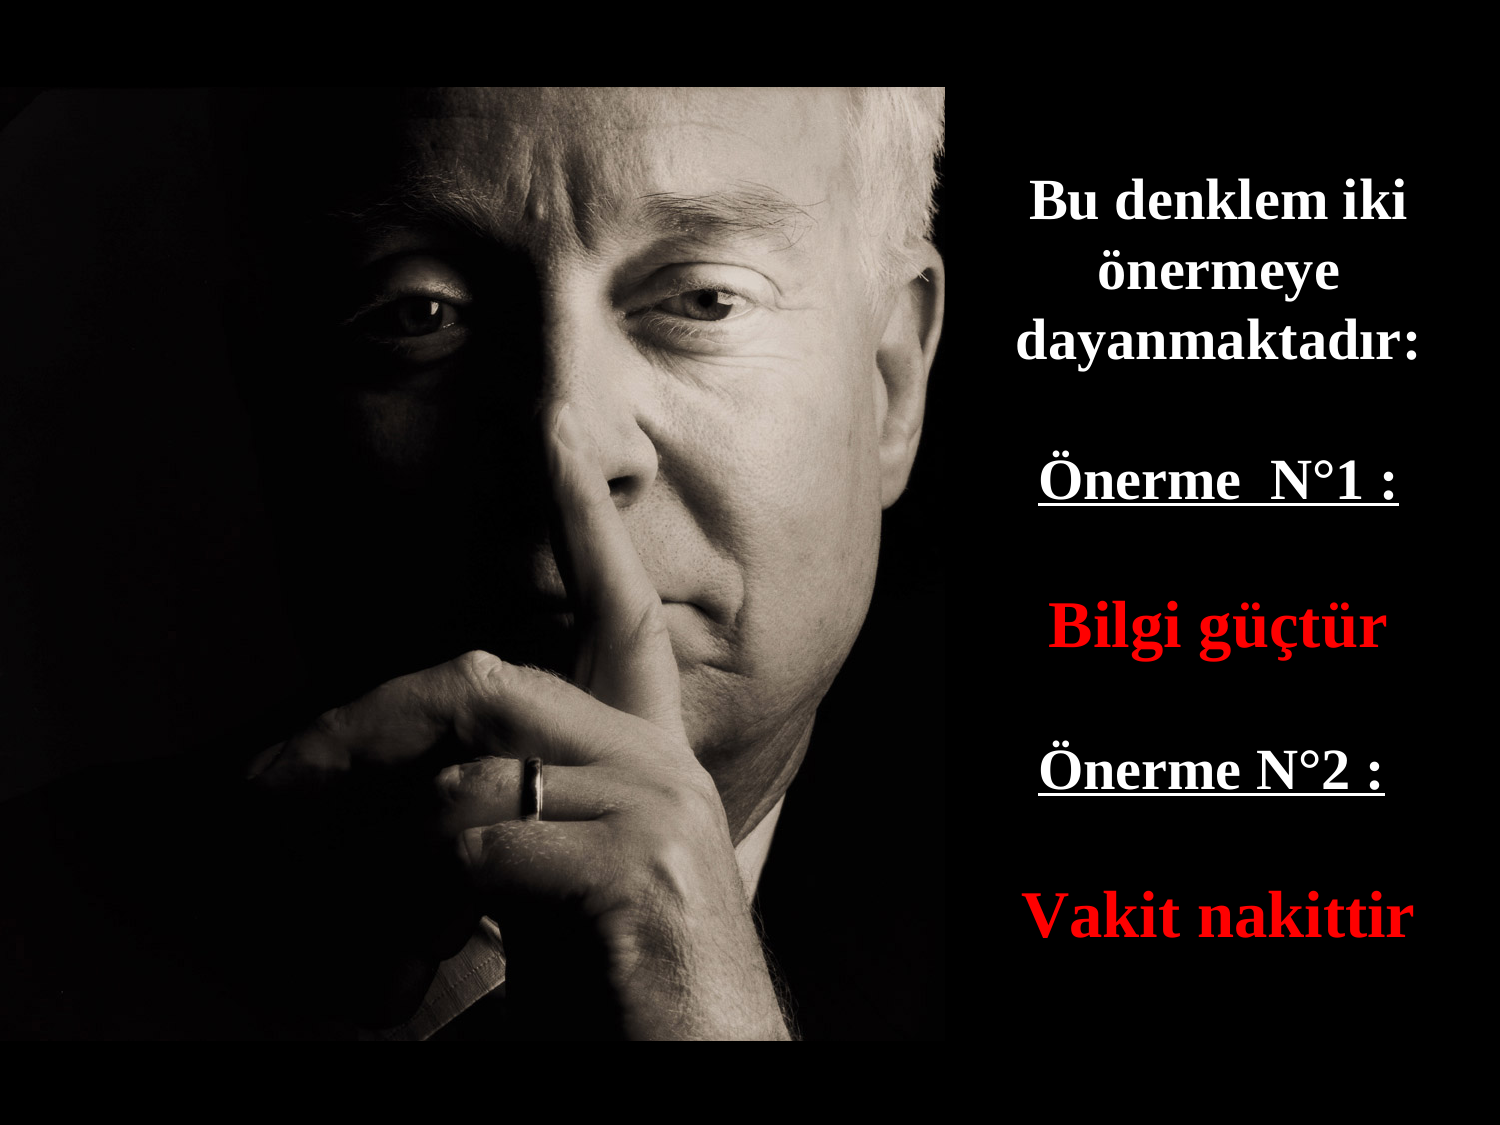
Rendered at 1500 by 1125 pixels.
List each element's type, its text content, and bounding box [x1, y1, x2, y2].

picture [0, 87, 945, 1040]
title Bu denklem iki önermeye dayanmaktadır: Önerme N°1 : Bilgi güçtür Önerme N°2 : Vakit nakittir [962, 24, 1475, 1088]
